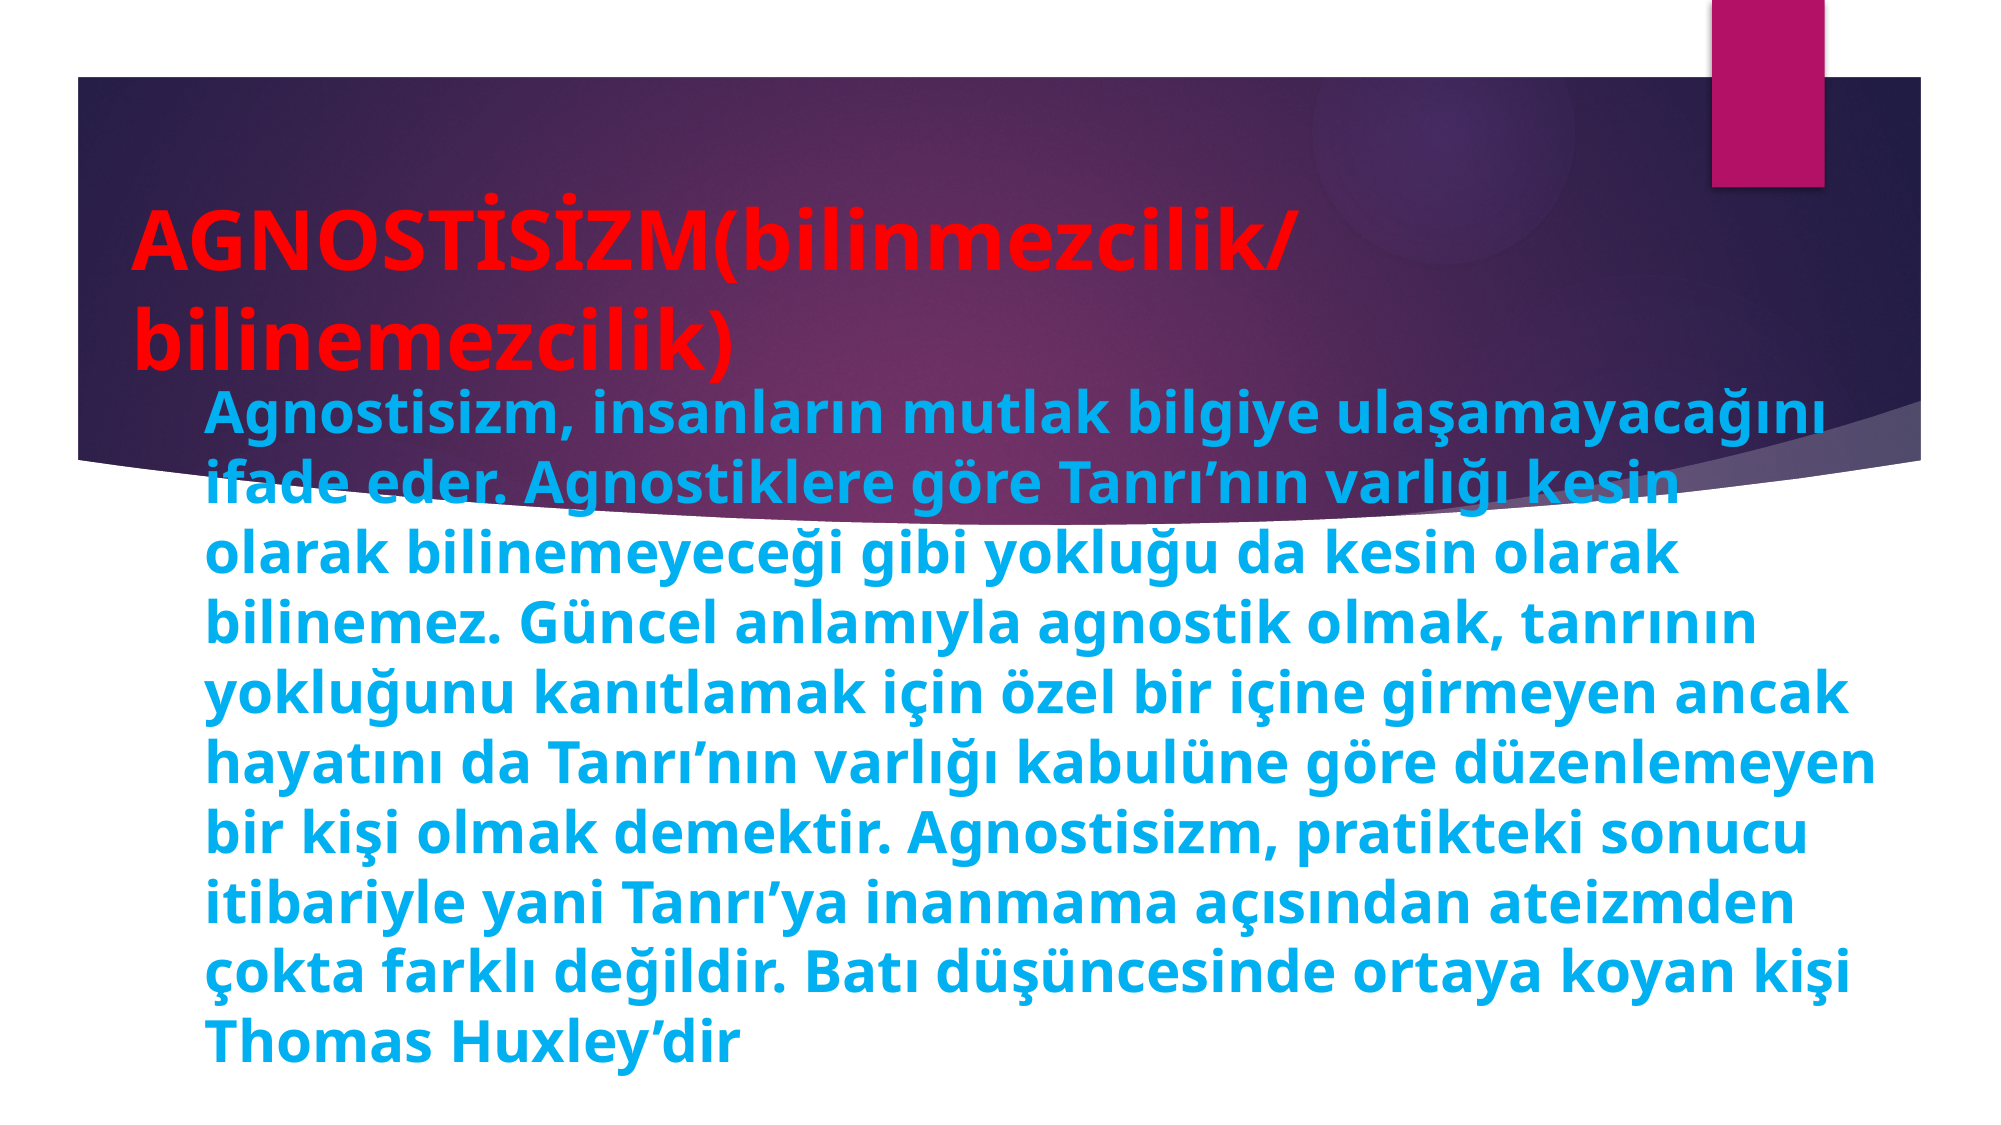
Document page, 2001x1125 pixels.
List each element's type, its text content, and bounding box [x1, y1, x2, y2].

title AGNOSTİSİZM(bilinmezcilik/bilinemezcilik) [116, 174, 1896, 400]
list Agnostisizm, insanların mutlak bilgiye ulaşamayacağını ifade eder. Agnostiklere göre Tanrı’nın varlığı kesin olarak bilinemeyeceği gibi yokluğu da kesin olarak bilinemez. Güncel anlamıyla agnostik olmak, tanrının yokluğunu kanıtlamak için özel bir içine girmeyen ancak hayatını da Tanrı’nın varlığı kabulüne göre düzenlemeyen bir kişi olmak demektir. Agnostisizm, pratikteki sonucu itibariyle yani Tanrı’ya inanmama açısından ateizmden çokta farklı değildir. Batı düşüncesinde ortaya koyan kişi Thomas Huxley’dir [189, 461, 1896, 988]
